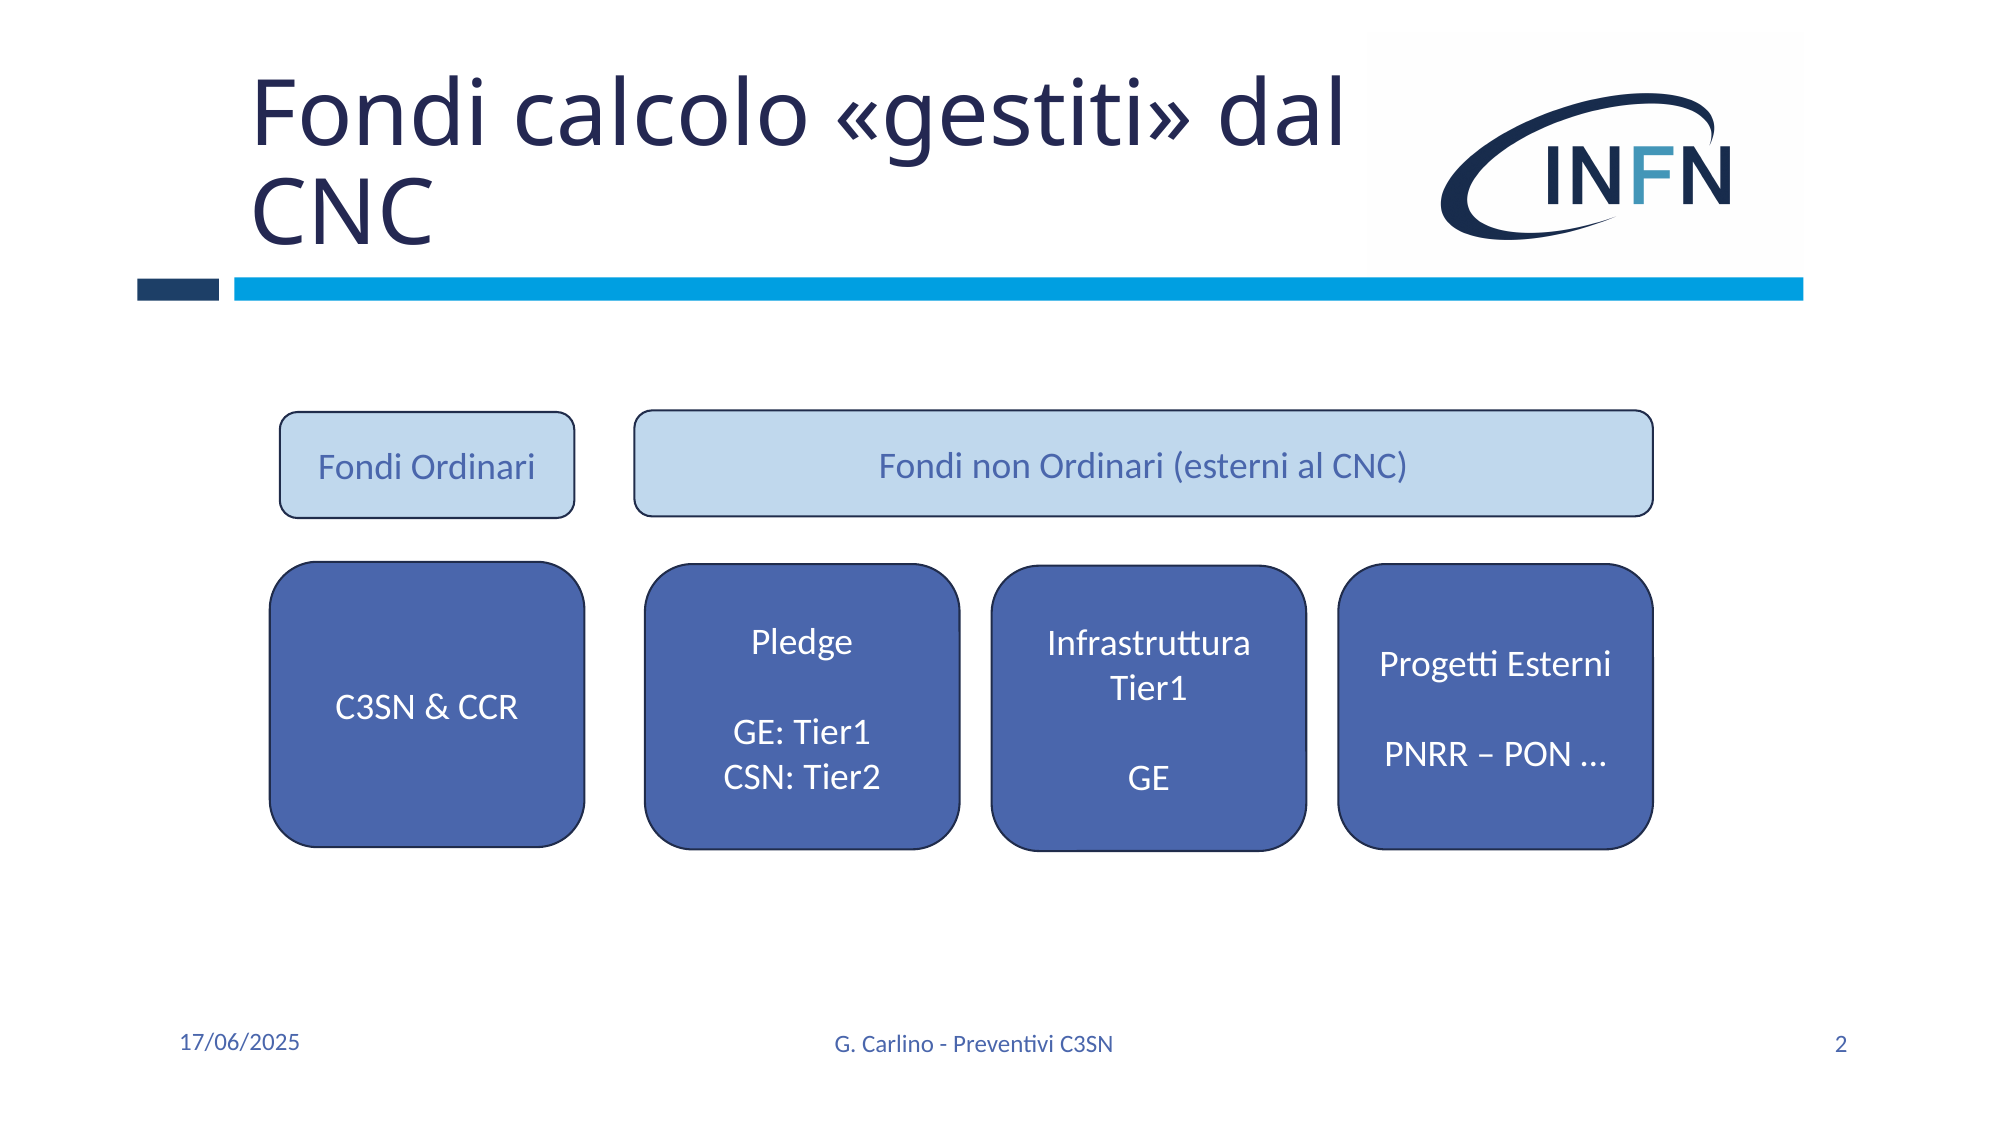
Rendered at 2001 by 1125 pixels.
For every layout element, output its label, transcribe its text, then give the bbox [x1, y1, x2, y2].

title Fondi calcolo «gestiti» dal CNC [234, 59, 1413, 271]
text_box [269, 410, 1653, 852]
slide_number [164, 1010, 595, 1071]
footer G. Carlino - Preventivi C3SN [460, 1012, 1489, 1073]
slide_number 2 [1691, 1012, 1863, 1073]
picture [1367, 32, 1804, 277]
